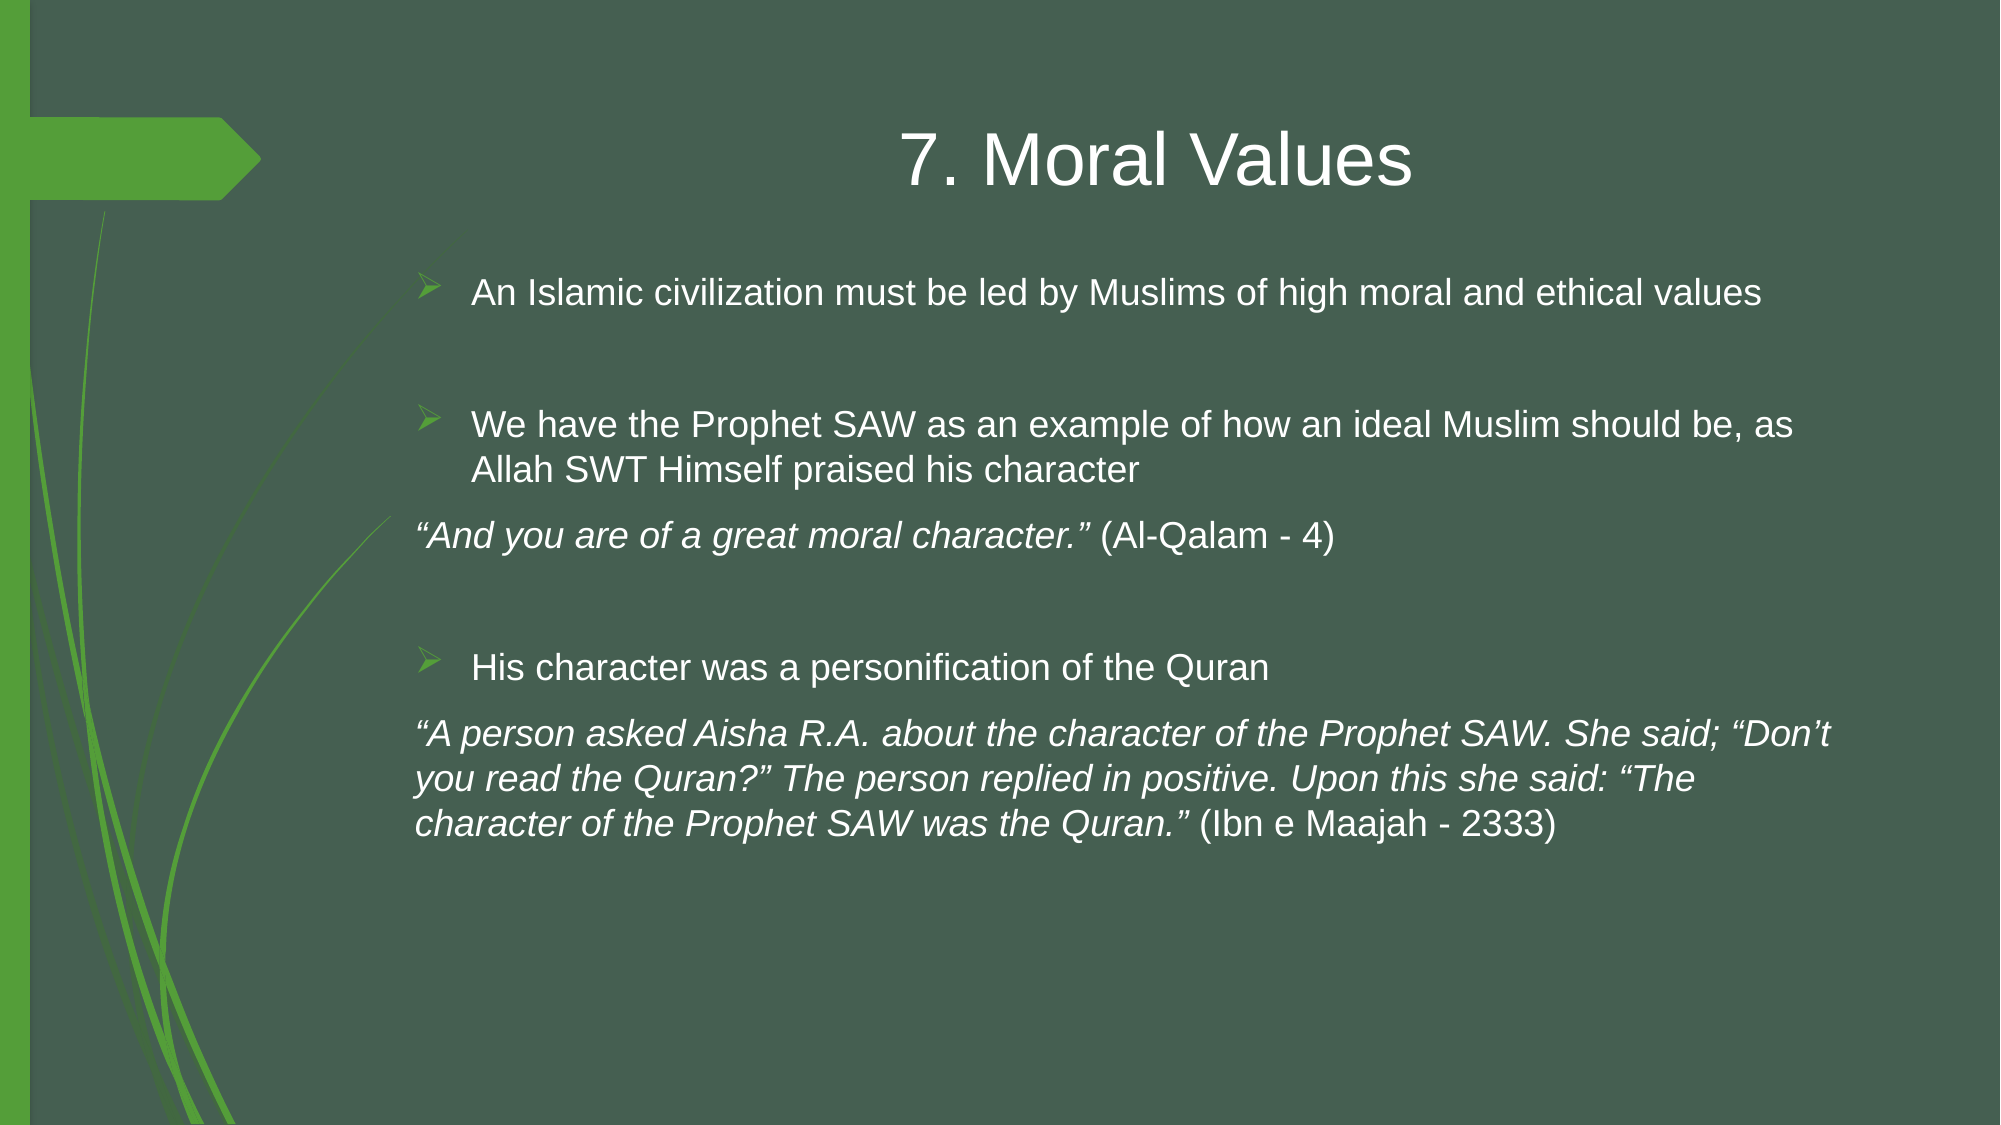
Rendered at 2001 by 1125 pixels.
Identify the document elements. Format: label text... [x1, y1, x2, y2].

title 7. Moral Values [425, 102, 1888, 246]
list An Islamic civilization must be led by Muslims of high moral and ethical values We have the Prophet SAW as an example of how an ideal Muslim should be, as Allah SWT Himself praised his character “And you are of a great moral character.” (Al-Qalam - 4) His character was a personification of the Quran “A person asked Aisha R.A. about the character of the Prophet SAW. She said; “Don’t you read the Quran?” The person replied in positive. Upon this she said: “The character of the Prophet SAW was the Quran.” (Ibn e Maajah - 2333) [399, 260, 1863, 980]
